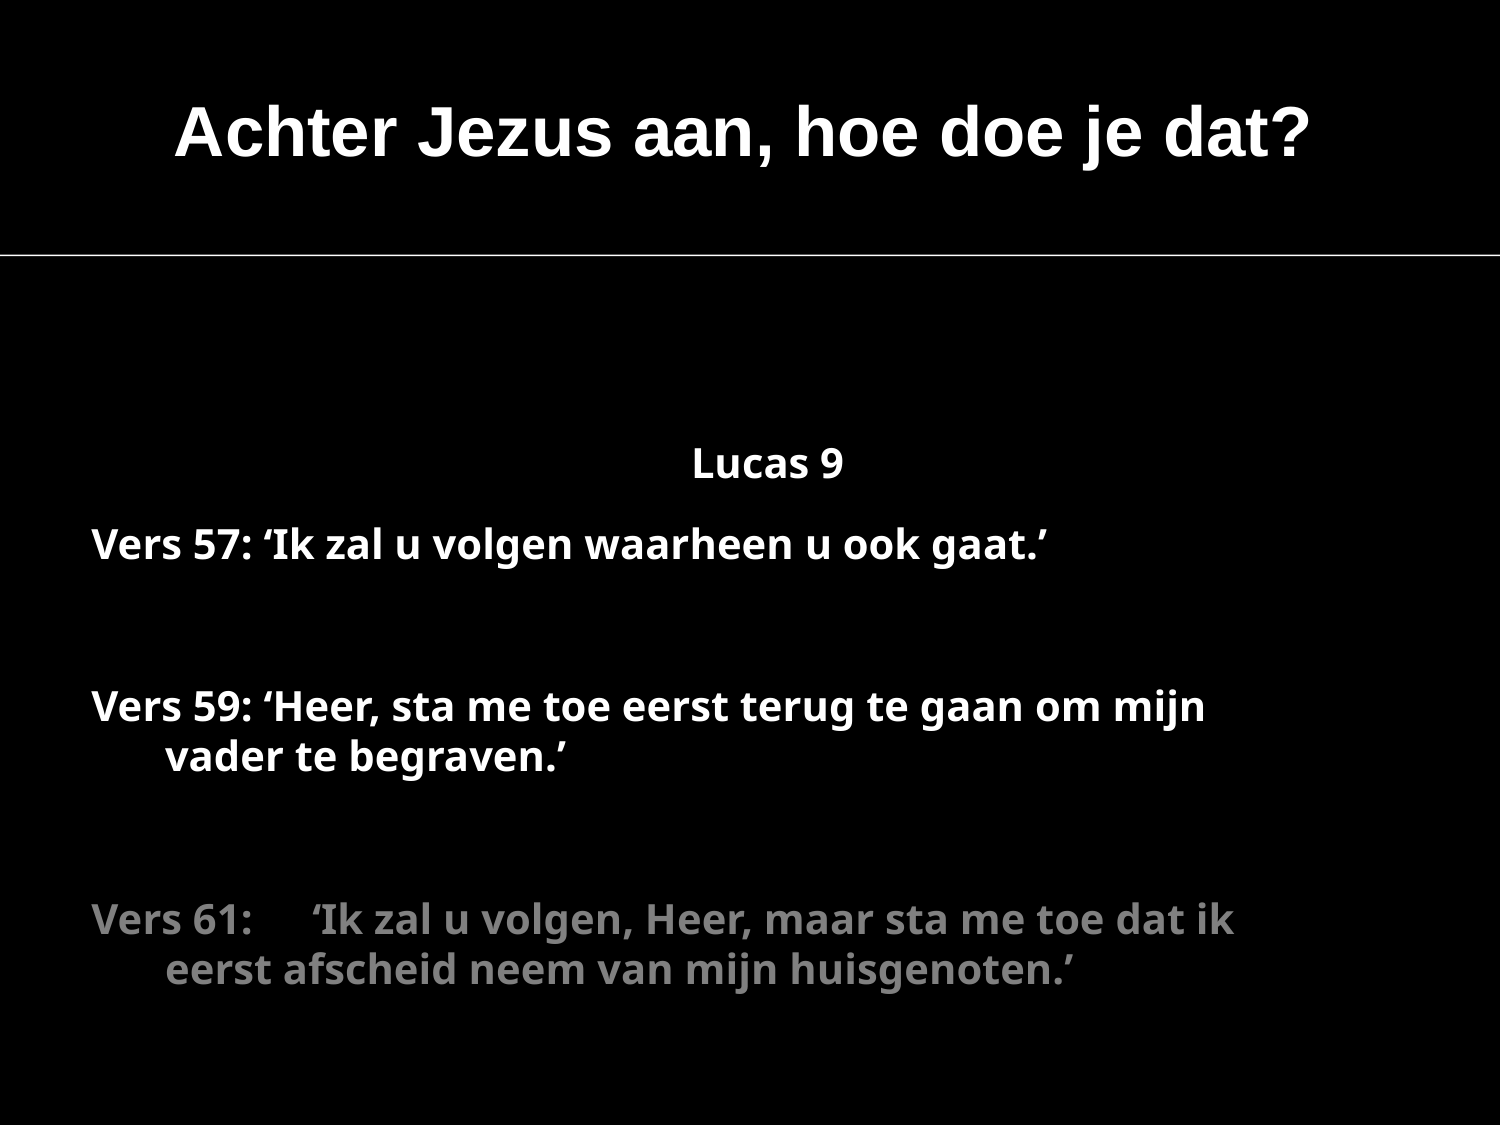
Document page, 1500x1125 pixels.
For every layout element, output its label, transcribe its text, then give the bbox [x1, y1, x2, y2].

text_box Lucas 9 Vers 57: ‘Ik zal u volgen waarheen u ook gaat.’ Vers 59: ‘Heer, sta me toe eerst terug te gaan om mijn vader te begraven.’ Vers 61: ‘Ik zal u volgen, Heer, maar sta me toe dat ik eerst afscheid neem van mijn huisgenoten.’ [76, 428, 1459, 1001]
text_box Achter Jezus aan, hoe doe je dat? [159, 78, 1329, 178]
